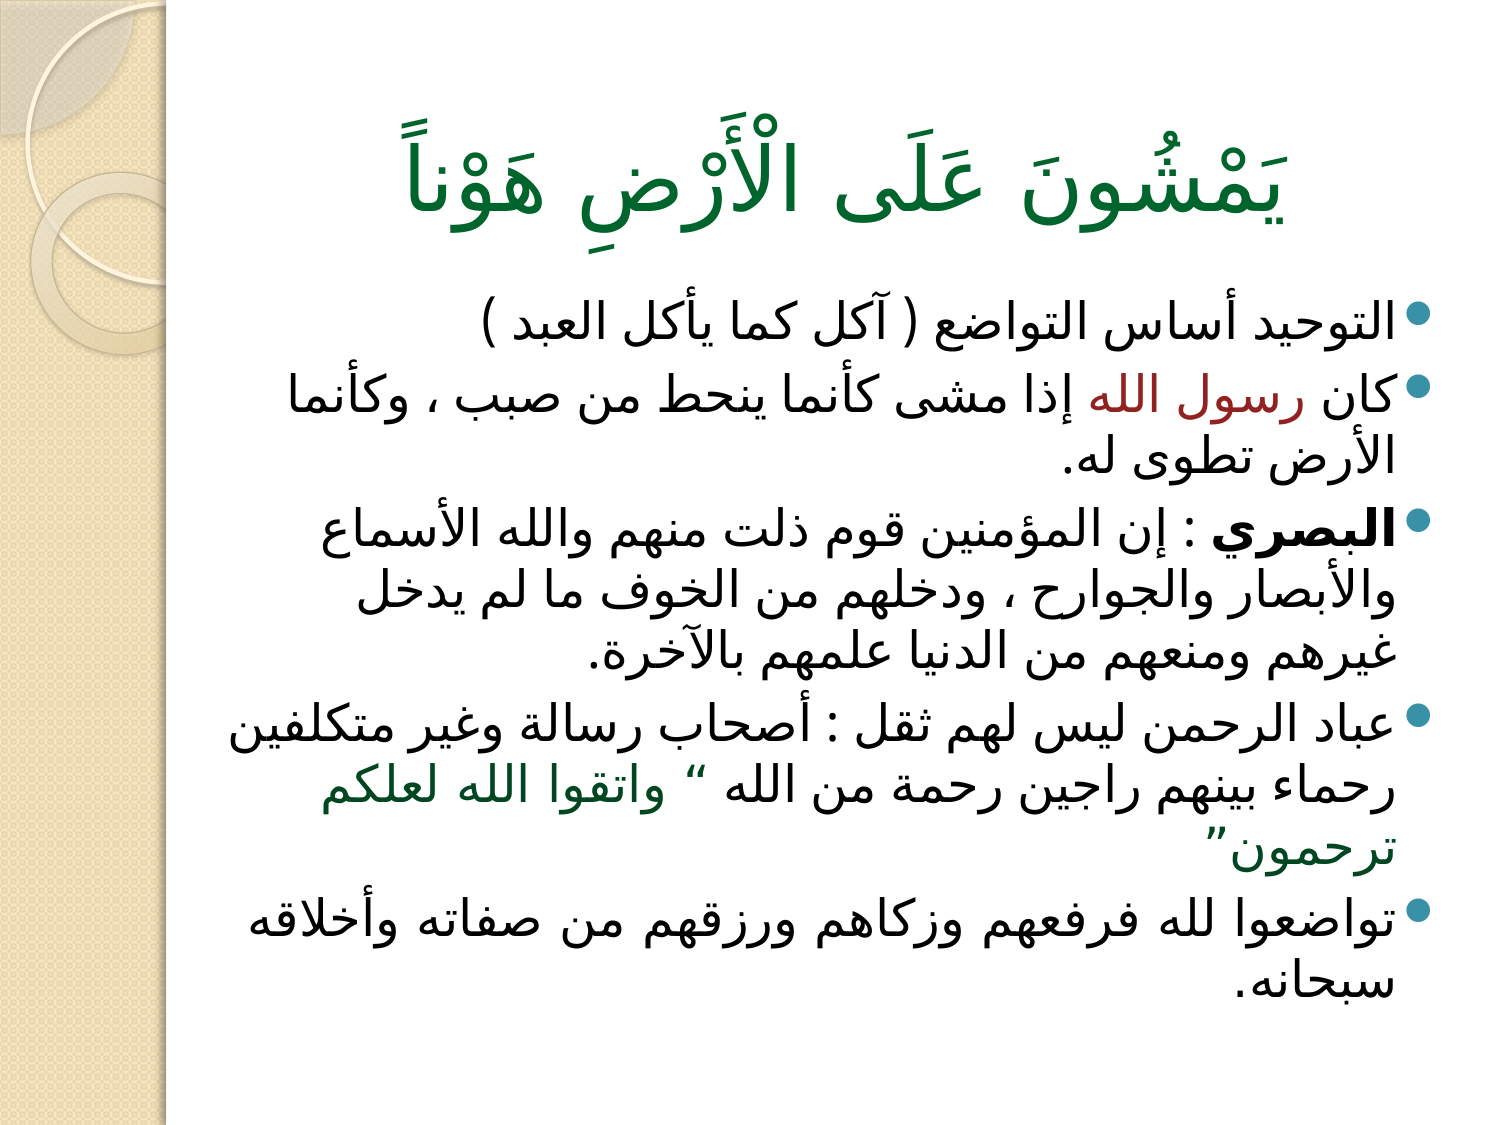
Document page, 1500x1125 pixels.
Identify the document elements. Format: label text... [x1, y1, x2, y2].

list التوحيد أساس التواضع ( آكل كما يأكل العبد ) كان رسول الله إذا مشى كأنما ينحط من صبب ، وكأنما الأرض تطوى له. البصري : إن المؤمنين قوم ذلت منهم والله الأسماع والأبصار والجوارح ، ودخلهم من الخوف ما لم يدخل غيرهم ومنعهم من الدنيا علمهم بالآخرة. عباد الرحمن ليس لهم ثقل : أصحاب رسالة وغير متكلفين رحماء بينهم راجين رحمة من الله “ واتقوا الله لعلكم ترحمون” تواضعوا لله فرفعهم وزكاهم ورزقهم من صفاته وأخلاقه سبحانه. [199, 281, 1466, 1020]
title يَمْشُونَ عَلَى الْأَرْضِ هَوْناً [234, 82, 1465, 270]
